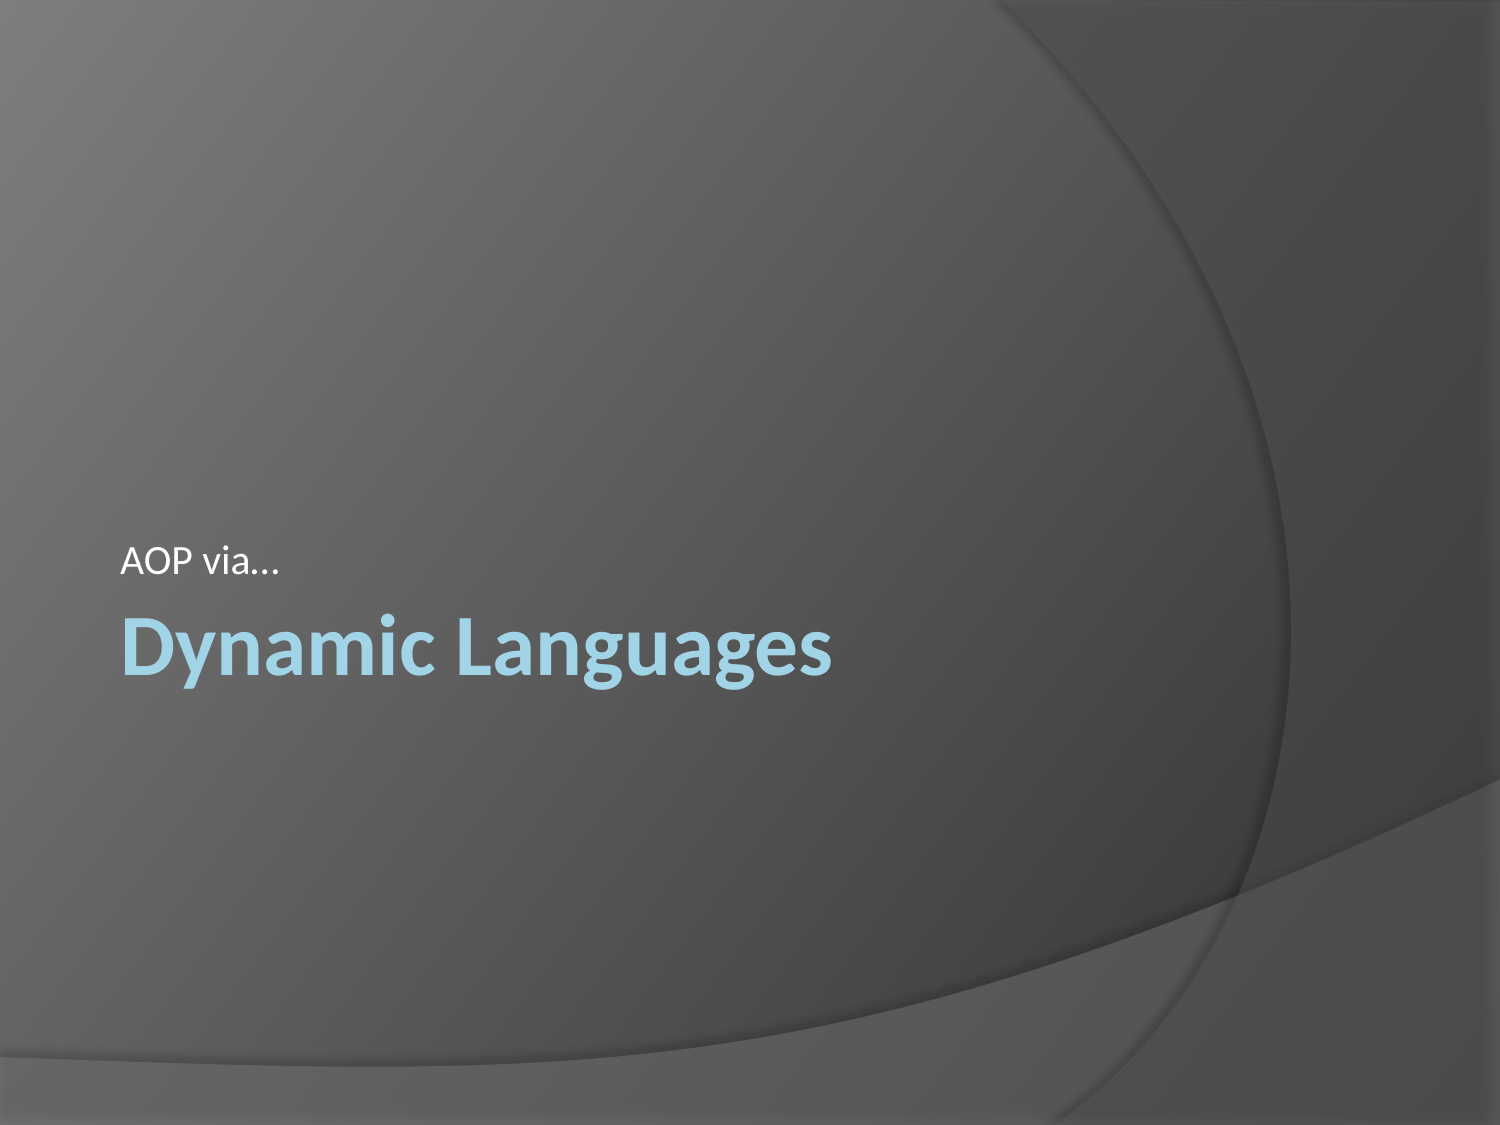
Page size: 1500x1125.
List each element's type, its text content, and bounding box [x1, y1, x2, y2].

title Dynamic Languages [112, 587, 1200, 888]
list AOP via… [112, 407, 1200, 583]
